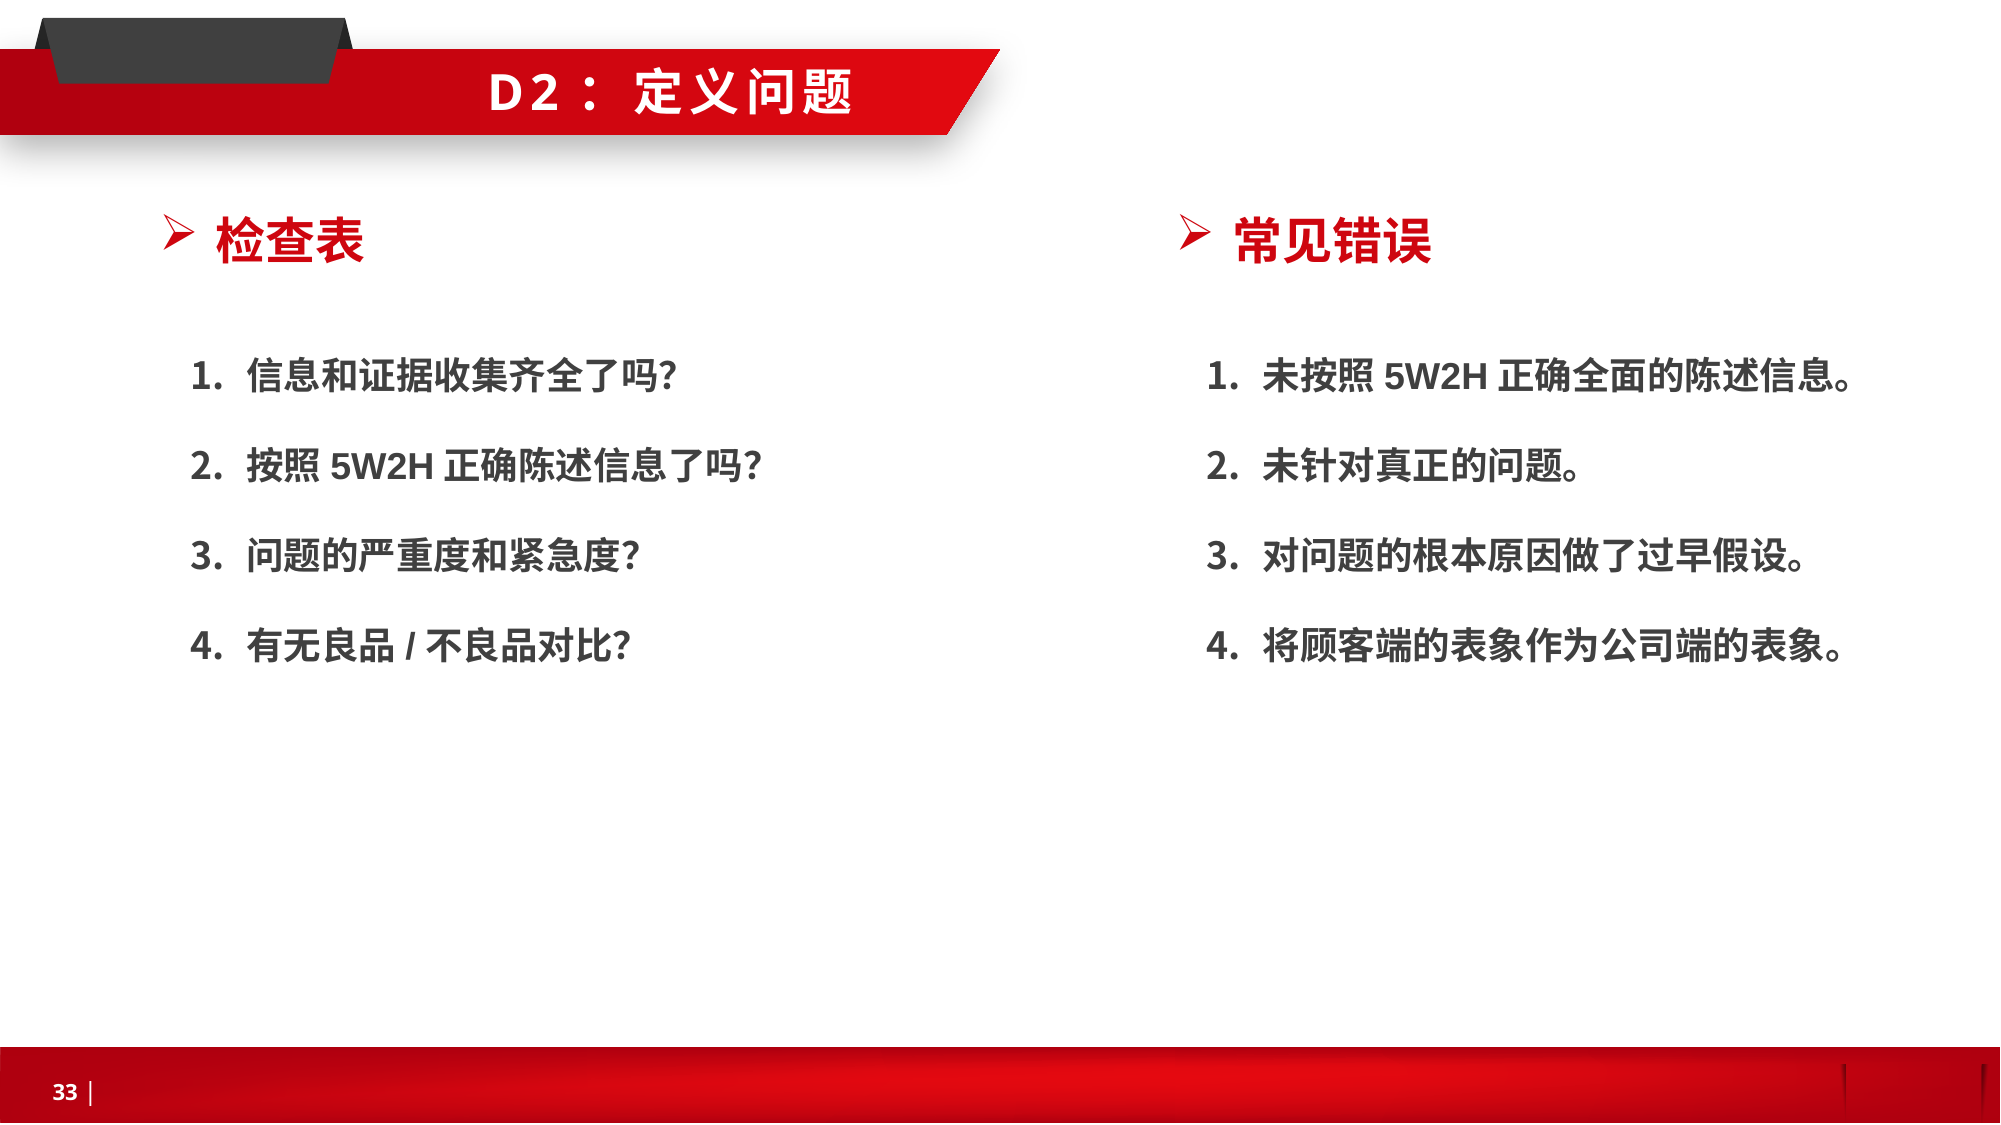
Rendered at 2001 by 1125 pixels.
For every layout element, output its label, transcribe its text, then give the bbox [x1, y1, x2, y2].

picture [0, 1047, 2000, 1123]
text_box 检查表 [159, 209, 794, 270]
text_box 信息和证据收集齐全了吗？ 按照5W2H正确陈述信息了吗？ 问题的严重度和紧急度？ 有无良品/不良品对比？ [190, 306, 966, 757]
text_box 常见错误 [1175, 209, 1810, 270]
list D2：定义问题 [487, 60, 859, 132]
text_box 未按照5W2H正确全面的陈述信息。 未针对真正的问题。 对问题的根本原因做了过早假设。 将顾客端的表象作为公司端的表象。 [1206, 306, 1982, 667]
